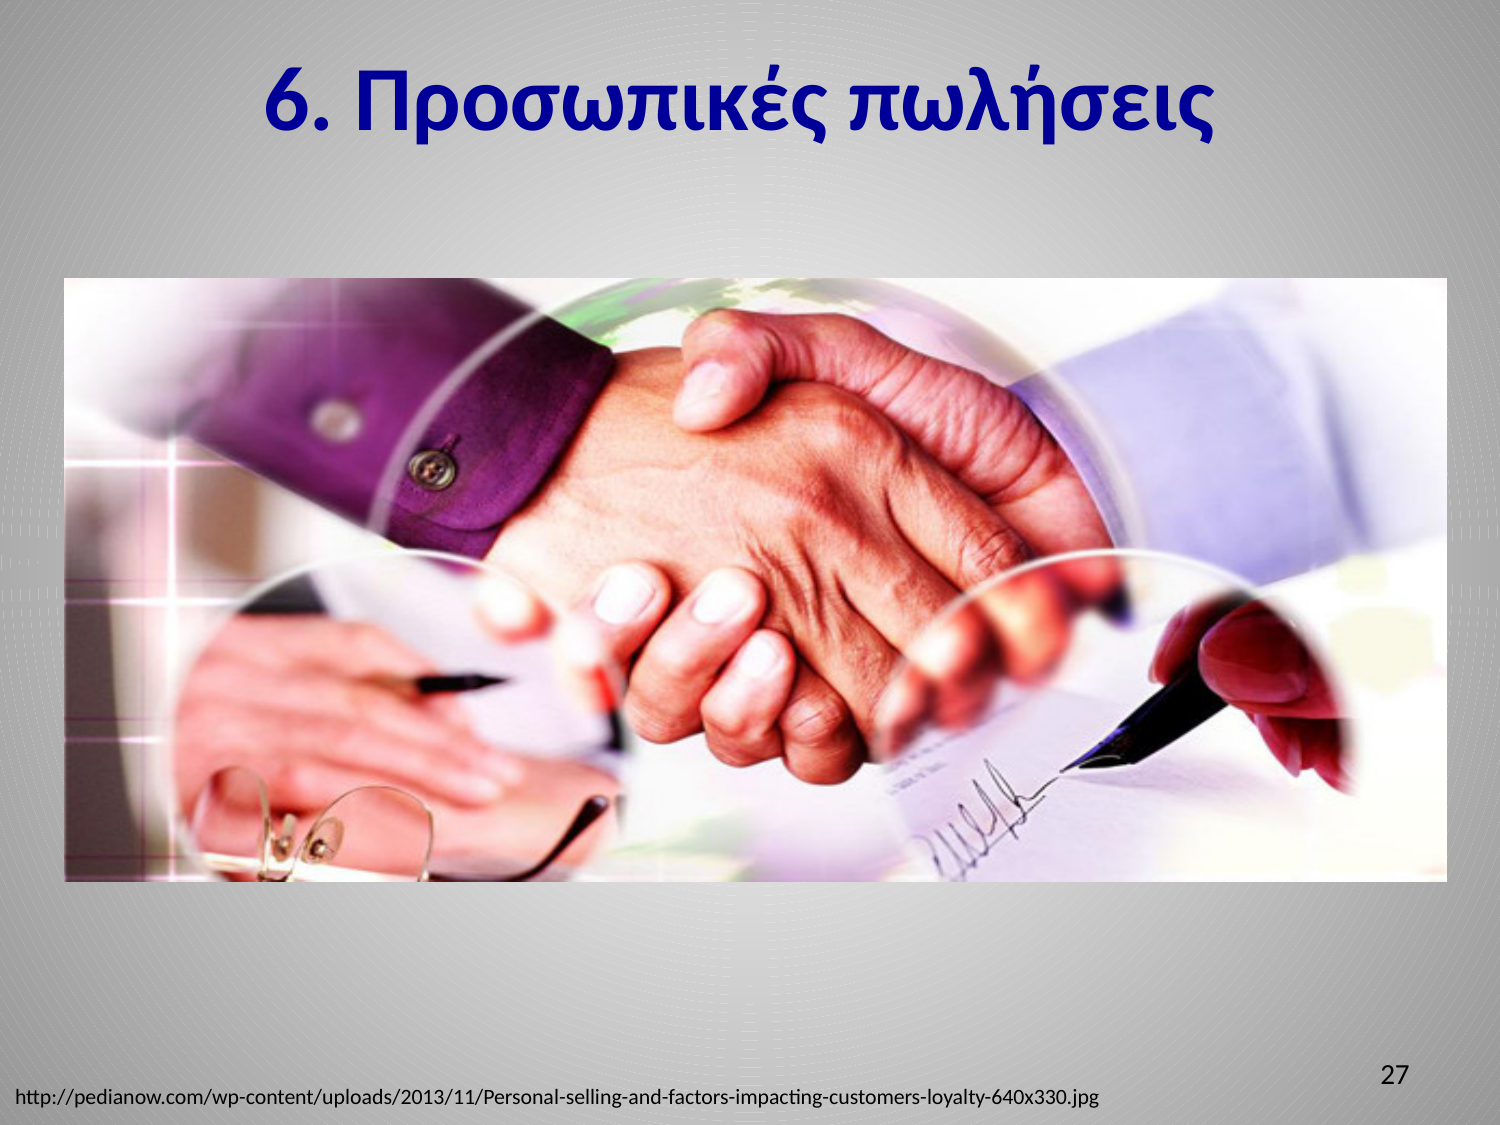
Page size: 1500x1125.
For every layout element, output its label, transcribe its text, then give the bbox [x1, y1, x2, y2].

text_box http://pedianow.com/wp-content/uploads/2013/11/Personal-selling-and-factors-impacting-customers-loyalty-640x330.jpg [0, 1065, 1371, 1125]
title 6. Προσωπικές πωλήσεις [64, 0, 1415, 188]
picture [64, 278, 1448, 882]
slide_number 27 [1074, 1042, 1425, 1103]
